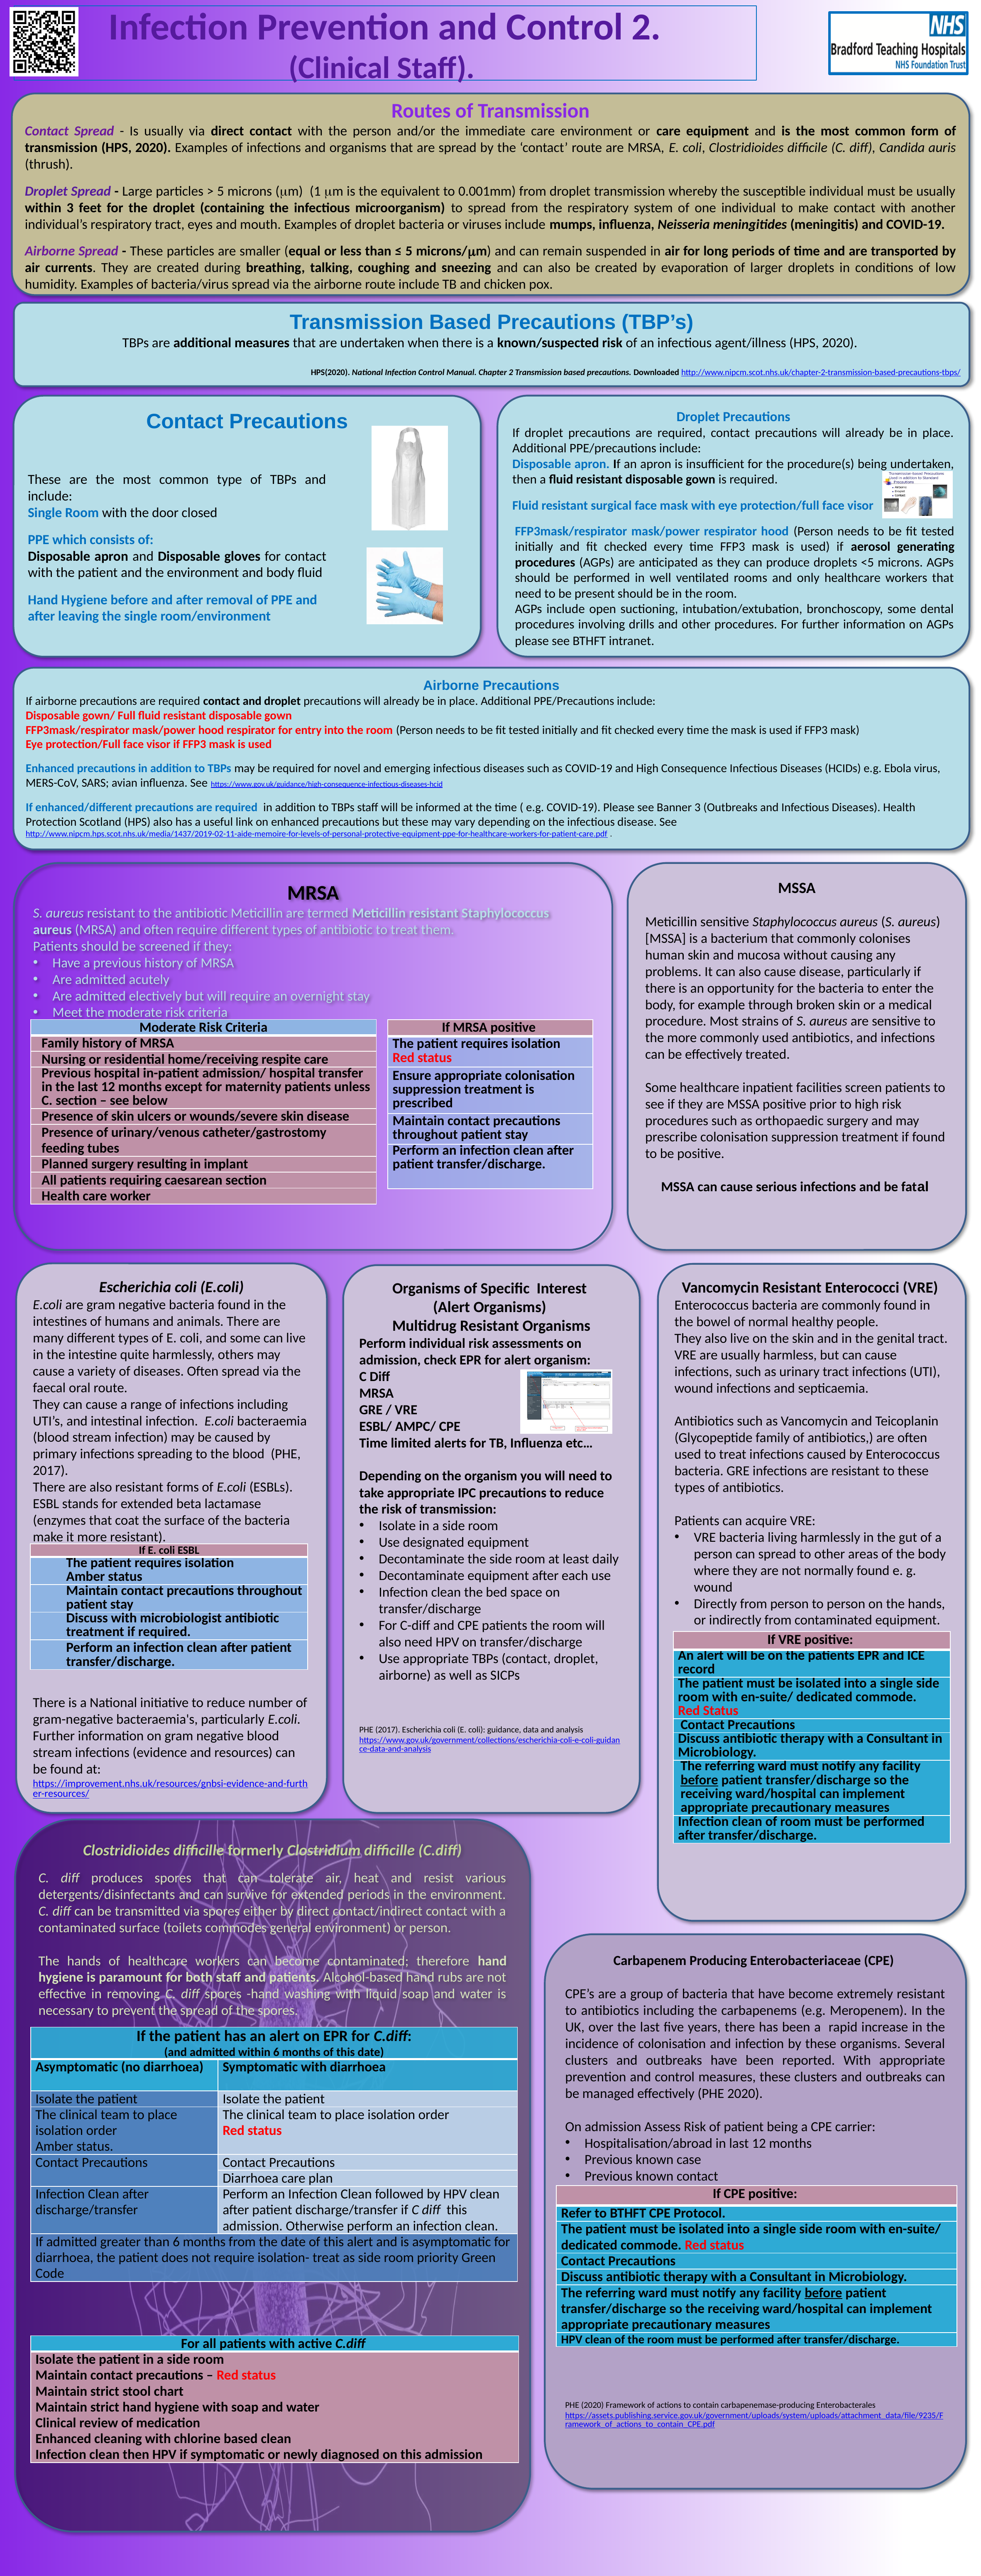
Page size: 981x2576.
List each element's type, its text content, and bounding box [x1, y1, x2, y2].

table_cell Presence of urinary/venous catheter/gastrostomy feeding tubes [31, 1125, 376, 1156]
text_box Clostridioides difficille formerly Clostridium difficille (C.diff) C. diff produces spores that can tolerate air, heat and resist various detergents/disinfectants and can survive for extended periods in the environment. C. diff can be transmitted via spores either by direct contact/indirect contact with a contaminated surface (toilets commodes general environment) or person. The hands of healthcare workers can become contaminated; therefore hand hygiene is paramount for both staff and patients. Alcohol-based hand rubs are not effective in removing C. diff spores -hand washing with liquid soap and water is necessary to prevent the spread of the spores. [14, 1818, 531, 2533]
table_cell Contact Precautions [31, 2155, 218, 2186]
table_cell An alert will be on the patients EPR and ICE record [674, 1651, 950, 1677]
title Infection Prevention and Control 2. (Clinical Staff). [14, 6, 757, 10]
picture [830, 13, 966, 73]
text_box Organisms of Specific Interest (Alert Organisms) Multidrug Resistant Organisms Perform individual risk assessments on admission, check EPR for alert organism: C Diff MRSA GRE / VRE ESBL/ AMPC/ CPE Time limited alerts for TB, Influenza etc… Depending on the organism you will need to take appropriate IPC precautions to reduce the risk of transmission: Isolate in a side room Use designated equipment Decontaminate the side room at least daily Decontaminate equipment after each use Infection clean the bed space on transfer/discharge For C-diff and CPE patients the room will also need HPV on transfer/discharge Use appropriate TBPs (contact, droplet, airborne) as well as SICPs PHE (2017). Escherichia coli (E. coli): guidance, data and analysis https://www.gov.uk/government/collections/escherichia-coli-e-coli-guidance-data-and-analysis [342, 1264, 641, 1814]
table_cell The clinical team to place isolation order Red status [218, 2107, 517, 2154]
picture [520, 1369, 613, 1435]
table_cell Diarrhoea care plan [218, 2171, 517, 2186]
table_cell Contact Precautions [557, 2253, 957, 2269]
table_cell The clinical team to place isolation order Amber status. [31, 2107, 218, 2154]
text_box Escherichia coli (E.coli) E.coli are gram negative bacteria found in the intestines of humans and animals. There are many different types of E. coli, and some can live in the intestine quite harmlessly, others may cause a variety of diseases. Often spread via the faecal oral route. They can cause a range of infections including UTI’s, and intestinal infection. E.coli bacteraemia (blood stream infection) may be caused by primary infections spreading to the blood (PHE, 2017). There are also resistant forms of E.coli (ESBLs). ESBL stands for extended beta lactamase (enzymes that coat the surface of the bacteria make it more resistant). There is a National initiative to reduce number of gram-negative bacteraemia's, particularly E.coli. Further information on gram negative blood stream infections (evidence and resources) can be found at: https://improvement.nhs.uk/resources/gnbsi-evidence-and-further-resources/ [15, 1262, 328, 1814]
table_cell HPV clean of the room must be performed after transfer/discharge. [557, 2333, 957, 2346]
table_cell All patients requiring caesarean section [31, 1173, 376, 1188]
picture [367, 547, 443, 624]
table_cell If admitted greater than 6 months from the date of this alert and is asymptomatic for diarrhoea, the patient does not require isolation- treat as side room priority Green Code [31, 2234, 517, 2281]
table_cell Discuss with microbiologist antibiotic treatment if required. [31, 1612, 307, 1639]
table_cell Health care worker [31, 1188, 376, 1204]
table_cell Planned surgery resulting in implant [31, 1157, 376, 1172]
table_cell The patient requires isolation Amber status [31, 1558, 307, 1584]
table_cell Presence of skin ulcers or wounds/severe skin disease [31, 1109, 376, 1124]
table_cell Discuss antibiotic therapy with a Consultant in Microbiology. [557, 2269, 957, 2284]
table_cell Nursing or residential home/receiving respite care [31, 1052, 376, 1067]
text_box Vancomycin Resistant Enterococci (VRE) Enterococcus bacteria are commonly found in the bowel of normal healthy people. They also live on the skin and in the genital tract. VRE are usually harmless, but can cause infections, such as urinary tract infections (UTI), wound infections and septicaemia. Antibiotics such as Vancomycin and Teicoplanin (Glycopeptide family of antibiotics,) are often used to treat infections caused by Enterococcus bacteria. GRE infections are resistant to these types of antibiotics. Patients can acquire VRE: VRE bacteria living harmlessly in the gut of a person can spread to other areas of the body where they are not normally found e. g. wound Directly from person to person on the hands, or indirectly from contaminated equipment. [657, 1263, 967, 1922]
table_cell The referring ward must notify any facility before patient transfer/discharge so the receiving ward/hospital can implement appropriate precautionary measures [557, 2285, 957, 2332]
title Infection Prevention and Control 2. (Clinical Staff). [14, 10, 757, 81]
table_header If E. coli ESBL [31, 1544, 307, 1556]
text_box Droplet Precautions If droplet precautions are required, contact precautions will already be in place. Additional PPE/precautions include: Disposable apron. If an apron is insufficient for the procedure(s) being undertaken, then a fluid resistant disposable gown is required. Fluid resistant surgical face mask with eye protection/full face visor FFP3mask/respirator mask/power respirator hood (Person needs to be fit tested initially and fit checked every time FFP3 mask is used) if aerosol generating procedures (AGPs) are anticipated as they can produce droplets <5 microns. AGPs should be performed in well ventilated rooms and only healthcare workers that need to be present should be in the room. AGPs include open suctioning, intubation/extubation, bronchoscopy, some dental procedures involving drills and other procedures. For further information on AGPs please see BTHFT intranet. [497, 395, 971, 658]
text_box Contact Precautions [12, 395, 482, 658]
text_box MRSA S. aureus resistant to the antibiotic Meticillin are termed Meticillin resistant Staphylococcus aureus (MRSA) and often require different types of antibiotic to treat them. Patients should be screened if they: Have a previous history of MRSA Are admitted acutely Are admitted electively but will require an overnight stay Meet the moderate risk criteria [13, 862, 614, 1251]
text_box Transmission Based Precautions (TBP’s) TBPs are additional measures that are undertaken when there is a known/suspected risk of an infectious agent/illness (HPS, 2020). HPS(2020). National Infection Control Manual. Chapter 2 Transmission based precautions. Downloaded http://www.nipcm.scot.nhs.uk/chapter-2-transmission-based-precautions-tbps/ [13, 302, 971, 387]
table_cell Family history of MRSA [31, 1037, 376, 1051]
table_header Moderate Risk Criteria [31, 1020, 376, 1034]
table_cell The patient must be isolated into a single side room with en-suite/ dedicated commode. Red status [557, 2222, 957, 2253]
table_cell Ensure appropriate colonisation suppression treatment is prescribed [388, 1067, 592, 1113]
table_cell Perform an Infection Clean followed by HPV clean after patient discharge/transfer if C diff this admission. Otherwise perform an infection clean. [218, 2187, 517, 2233]
table_cell Isolate the patient in a side room Maintain contact precautions – Red status Maintain strict stool chart Maintain strict hand hygiene with soap and water Clinical review of medication Enhanced cleaning with chlorine based clean Infection clean then HPV if symptomatic or newly diagnosed on this admission [31, 2353, 519, 2462]
picture [10, 7, 79, 76]
picture [882, 471, 953, 518]
table_cell Maintain contact precautions throughout patient stay [31, 1585, 307, 1612]
table_cell Perform an infection clean after patient transfer/discharge. [388, 1145, 592, 1188]
text_box Carbapenem Producing Enterobacteriaceae (CPE) CPE’s are a group of bacteria that have become extremely resistant to antibiotics including the carbapenems (e.g. Meropenem). In the UK, over the last five years, there has been a rapid increase in the incidence of colonisation and infection by these organisms. Several clusters and outbreaks have been reported. With appropriate prevention and control measures, these clusters and outbreaks can be managed effectively (PHE 2020). On admission Assess Risk of patient being a CPE carrier: Hospitalisation/abroad in last 12 months Previous known case Previous known contact PHE (2020) Framework of actions to contain carbapenemase-producing Enterobacterales https://assets.publishing.service.gov.uk/government/uploads/system/uploads/attachment_data/file/9235/Framework_of_actions_to_contain_CPE.pdf [544, 1933, 967, 2490]
text_box Routes of Transmission Contact Spread - Is usually via direct contact with the person and/or the immediate care environment or care equipment and is the most common form of transmission (HPS, 2020). Examples of infections and organisms that are spread by the ‘contact’ route are MRSA, E. coli, Clostridioides difficile (C. diff), Candida auris (thrush). Droplet Spread - Large particles > 5 microns (m) (1 m is the equivalent to 0.001mm) from droplet transmission whereby the susceptible individual must be usually within 3 feet for the droplet (containing the infectious microorganism) to spread from the respiratory system of one individual to make contact with another individual’s respiratory tract, eyes and mouth. Examples of droplet bacteria or viruses include mumps, influenza, Neisseria meningitides (meningitis) and COVID-19. Airborne Spread - These particles are smaller (equal or less than ≤ 5 microns/m) and can remain suspended in air for long periods of time and are transported by air currents. They are created during breathing, talking, coughing and sneezing and can also be created by evaporation of larger droplets in conditions of low humidity. Examples of bacteria/virus spread via the airborne route include TB and chicken pox. [11, 92, 971, 296]
table_header If VRE positive: [674, 1632, 950, 1649]
table_cell Infection Clean after discharge/transfer [31, 2187, 218, 2233]
table_header If the patient has an alert on EPR for C.diff: (and admitted within 6 months of this date) [31, 2027, 517, 2058]
table_cell Previous hospital in-patient admission/ hospital transfer in the last 12 months except for maternity patients unless C. section – see below [31, 1067, 376, 1108]
table_cell Maintain contact precautions throughout patient stay [388, 1114, 592, 1144]
table_cell Contact Precautions [218, 2155, 517, 2170]
text_box MSSA Meticillin sensitive Staphylococcus aureus (S. aureus) [MSSA] is a bacterium that commonly colonises human skin and mucosa without causing any problems. It can also cause disease, particularly if there is an opportunity for the bacteria to enter the body, for example through broken skin or a medical procedure. Most strains of S. aureus are sensitive to the more commonly used antibiotics, and infections can be effectively treated. Some healthcare inpatient facilities screen patients to see if they are MSSA positive prior to high risk procedures such as orthopaedic surgery and may prescribe colonisation suppression treatment if found to be positive. MSSA can cause serious infections and be fatal [626, 862, 967, 1251]
table_header For all patients with active C.diff [31, 2336, 519, 2350]
picture [371, 426, 448, 530]
table_cell Refer to BTHFT CPE Protocol. [557, 2207, 957, 2221]
table_cell Infection clean of room must be performed after transfer/discharge. [674, 1816, 950, 1843]
table_cell The patient must be isolated into a single side room with en-suite/ dedicated commode. Red Status [674, 1678, 950, 1718]
table_cell The referring ward must notify any facility before patient transfer/discharge so the receiving ward/hospital can implement appropriate precautionary measures [674, 1761, 950, 1815]
text_box Airborne Precautions If airborne precautions are required contact and droplet precautions will already be in place. Additional PPE/Precautions include: Disposable gown/ Full fluid resistant disposable gown FFP3mask/respirator mask/power hood respirator for entry into the room (Person needs to be fit tested initially and fit checked every time the mask is used if FFP3 mask) Eye protection/Full face visor if FFP3 mask is used Enhanced precautions in addition to TBPs may be required for novel and emerging infectious diseases such as COVID-19 and High Consequence Infectious Diseases (HCIDs) e.g. Ebola virus, MERS-CoV, SARS; avian influenza. See https://www.gov.uk/guidance/high-consequence-infectious-diseases-hcid If enhanced/different precautions are required in addition to TBPs staff will be informed at the time ( e.g. COVID-19). Please see Banner 3 (Outbreaks and Infectious Diseases). Health Protection Scotland (HPS) also has a useful link on enhanced precautions but these may vary depending on the infectious disease. See http://www.nipcm.hps.scot.nhs.uk/media/1437/2019-02-11-aide-memoire-for-levels-of-personal-protective-equipment-ppe-for-healthcare-workers-for-patient-care.pdf . [12, 667, 971, 851]
table_cell Discuss antibiotic therapy with a Consultant in Microbiology. [674, 1733, 950, 1760]
table_cell The patient requires isolation Red status [388, 1038, 592, 1067]
table_cell Contact Precautions [674, 1719, 950, 1732]
text_box These are the most common type of TBPs and include: Single Room with the door closed PPE which consists of: Disposable apron and Disposable gloves for contact with the patient and the environment and body fluid Hand Hygiene before and after removal of PPE and after leaving the single room/environment [22, 467, 333, 627]
table_cell Symptomatic with diarrhoea [218, 2060, 517, 2090]
table_header If CPE positive: [557, 2186, 957, 2204]
table_cell Perform an infection clean after patient transfer/discharge. [31, 1640, 307, 1669]
table_cell Isolate the patient [31, 2091, 218, 2107]
table_cell Isolate the patient [218, 2091, 517, 2107]
table_cell Asymptomatic (no diarrhoea) [31, 2060, 218, 2090]
table_header If MRSA positive [388, 1020, 592, 1035]
